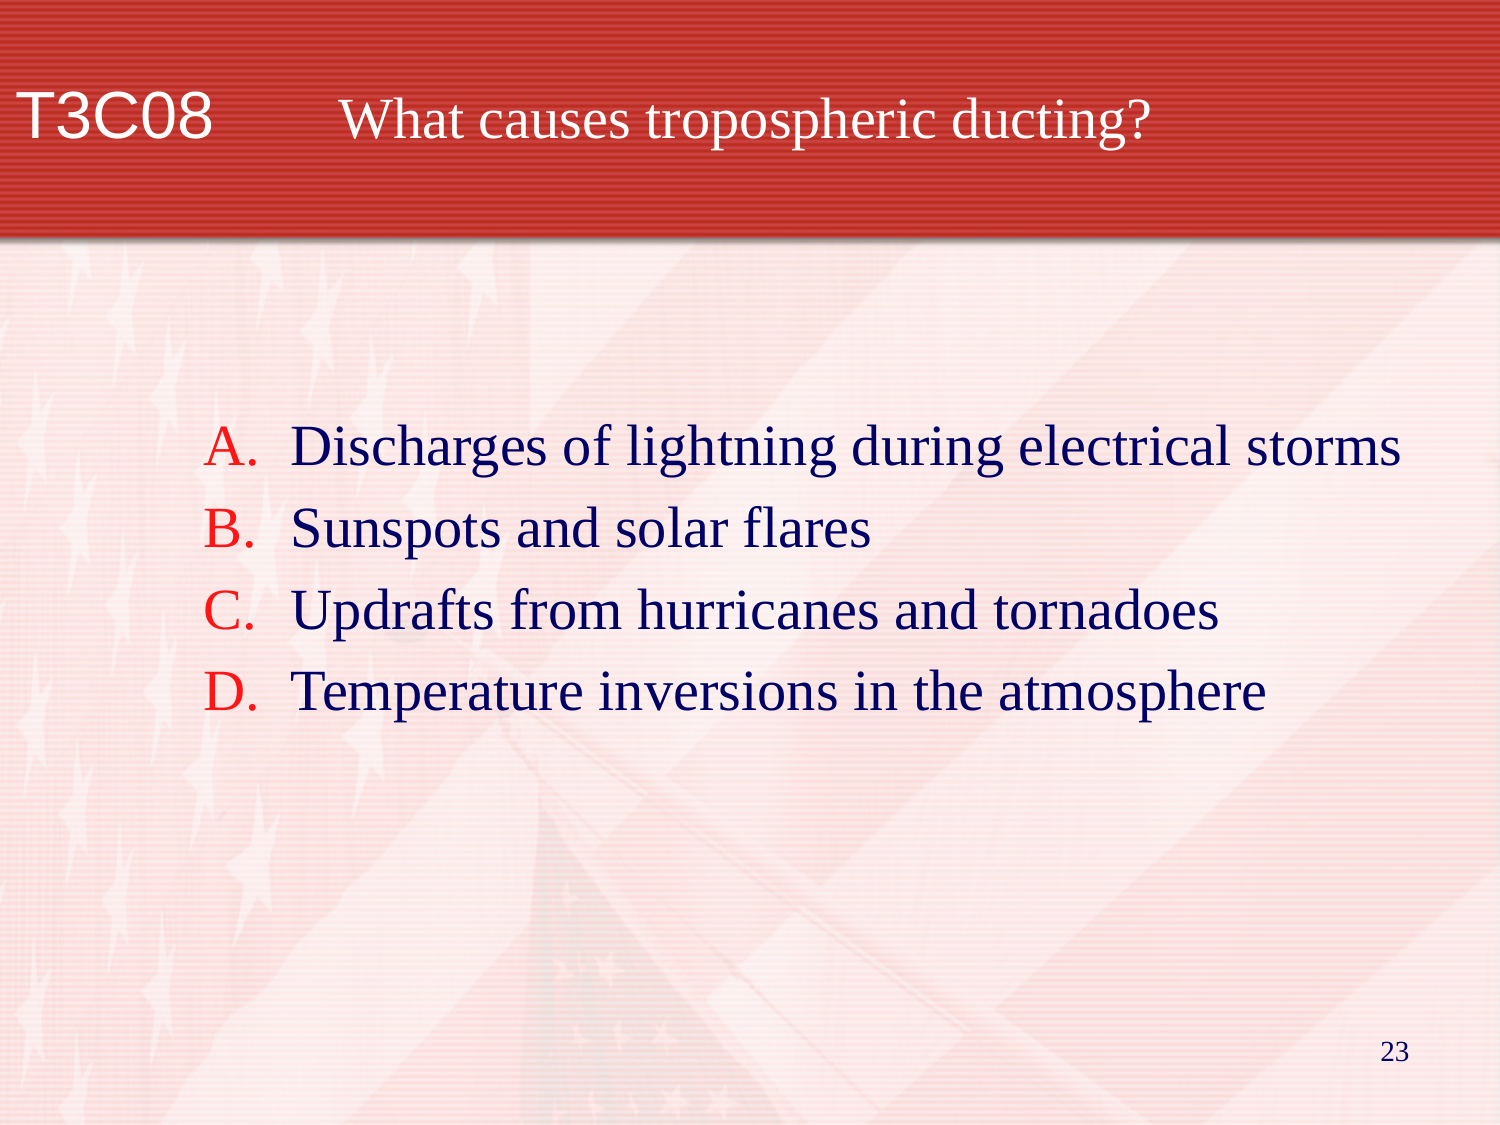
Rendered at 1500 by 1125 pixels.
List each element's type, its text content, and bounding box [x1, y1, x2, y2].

slide_number 23 [1074, 1024, 1426, 1103]
title T3C08 What causes tropospheric ducting? [0, 0, 1500, 163]
list Discharges of lightning during electrical storms Sunspots and solar flares Updrafts from hurricanes and tornadoes Temperature inversions in the atmosphere [112, 399, 1450, 838]
picture [0, 163, 1500, 1125]
